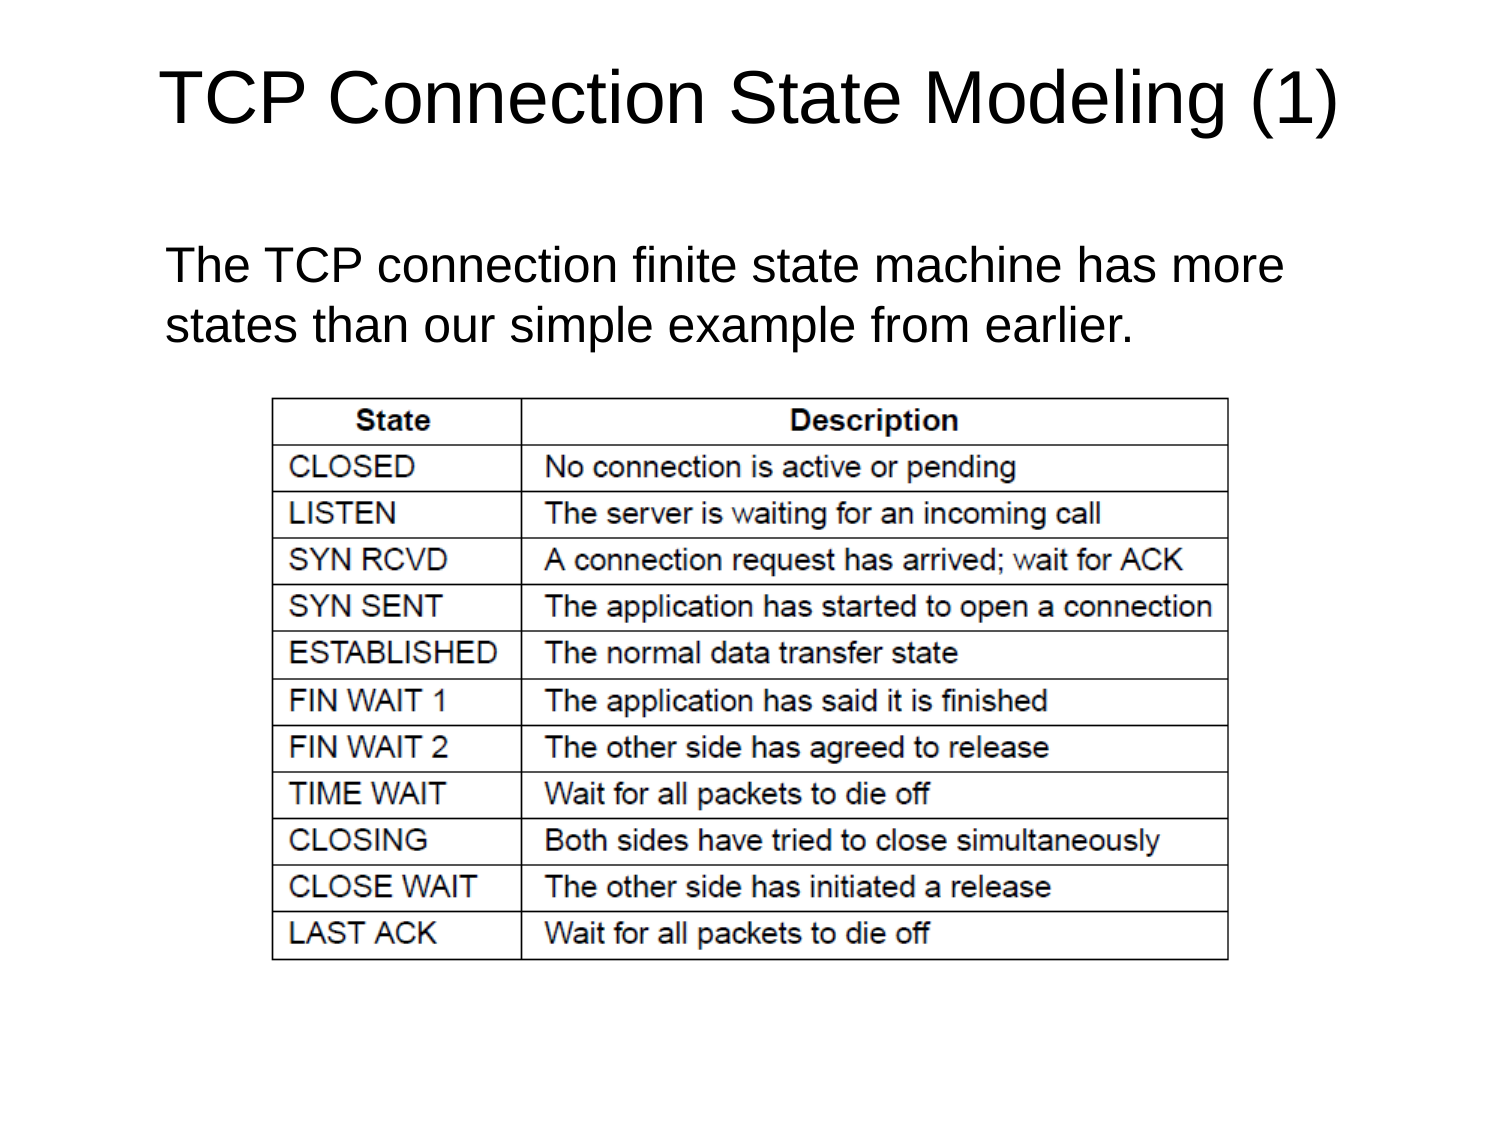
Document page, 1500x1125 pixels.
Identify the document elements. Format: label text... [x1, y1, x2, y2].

title TCP Connection State Modeling (1) [0, 0, 1500, 188]
picture [251, 383, 1250, 975]
list The TCP connection finite state machine has more states than our simple example from earlier. [149, 224, 1429, 980]
